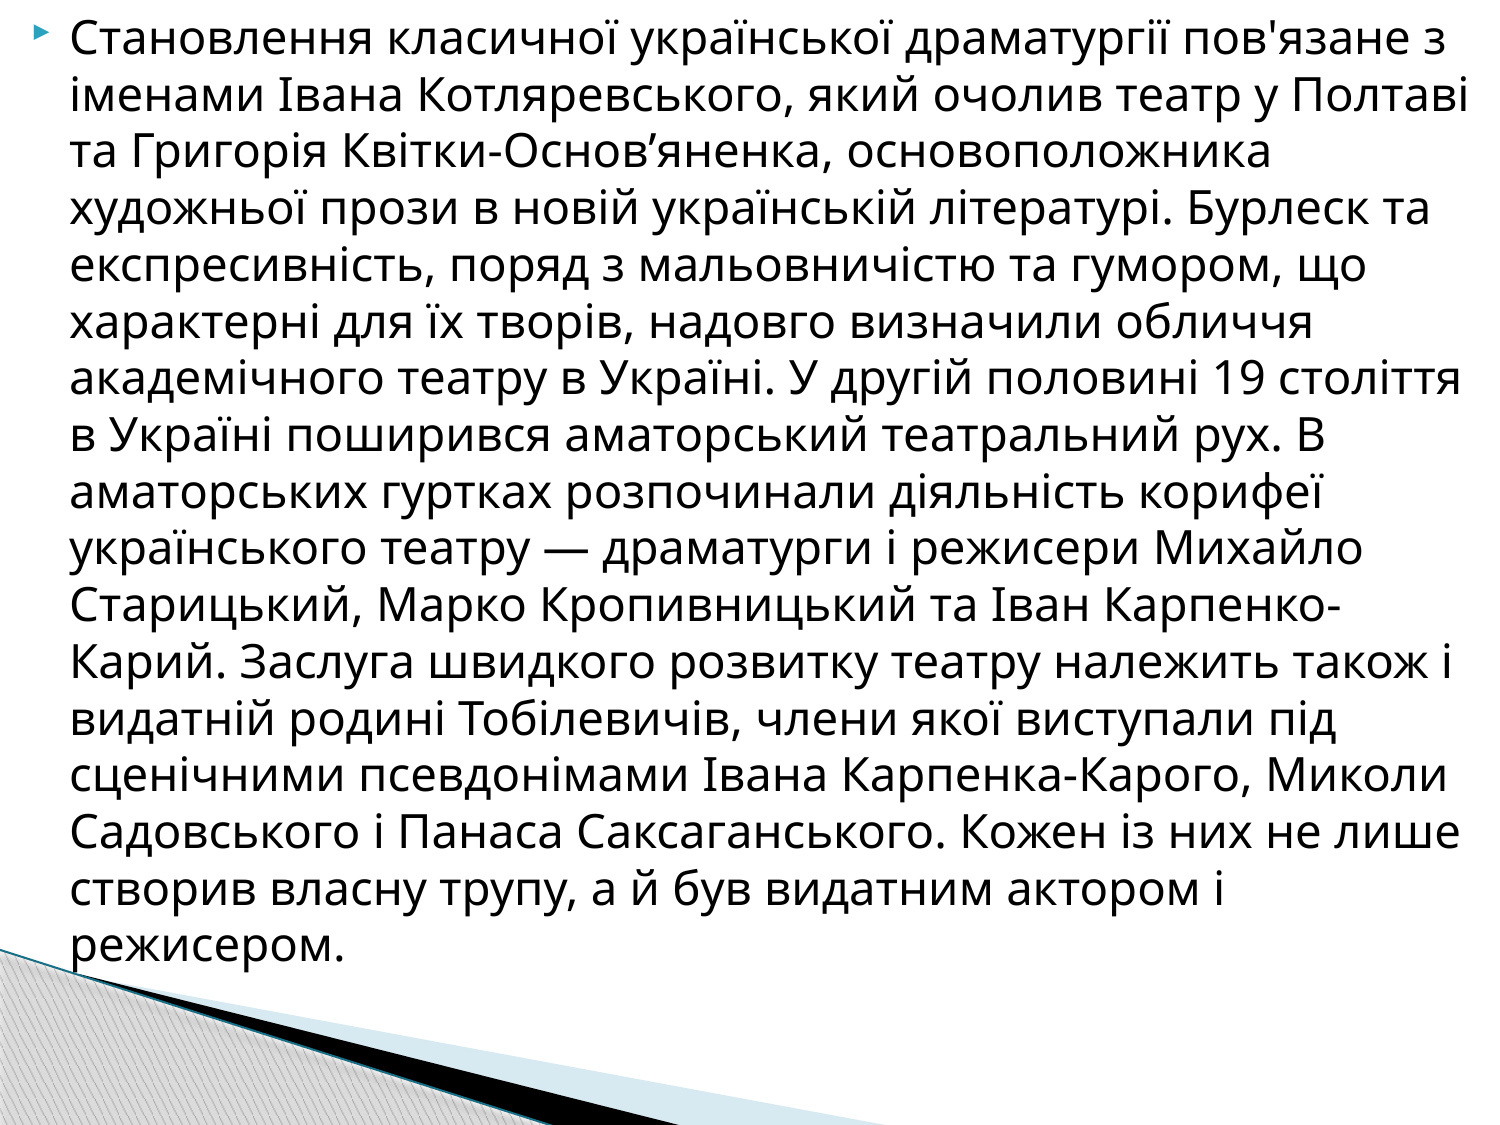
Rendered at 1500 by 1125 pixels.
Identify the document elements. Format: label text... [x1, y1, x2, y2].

list Становлення класичної української драматургії пов'язане з іменами Івана Котляревського, який очолив театр у Полтаві та Григорія Квітки-Основ’яненка, основоположника художньої прози в новій українській літературі. Бурлеск та експресивність, поряд з мальовничістю та гумором, що характерні для їх творів, надовго визначили обличчя академічного театру в Україні. У другій половині 19 століття в Україні поширився аматорський театральний рух. В аматорських гуртках розпочинали діяльність корифеї українського театру — драматурги і режисери Михайло Старицький, Марко Кропивницький та Іван Карпенко-Карий. Заслуга швидкого розвитку театру належить також і видатній родині Тобілевичів, члени якої виступали під сценічними псевдонімами Івана Карпенка-Карого, Миколи Садовського і Панаса Саксаганського. Кожен із них не лише створив власну трупу, а й був видатним актором і режисером. [0, 0, 1500, 985]
